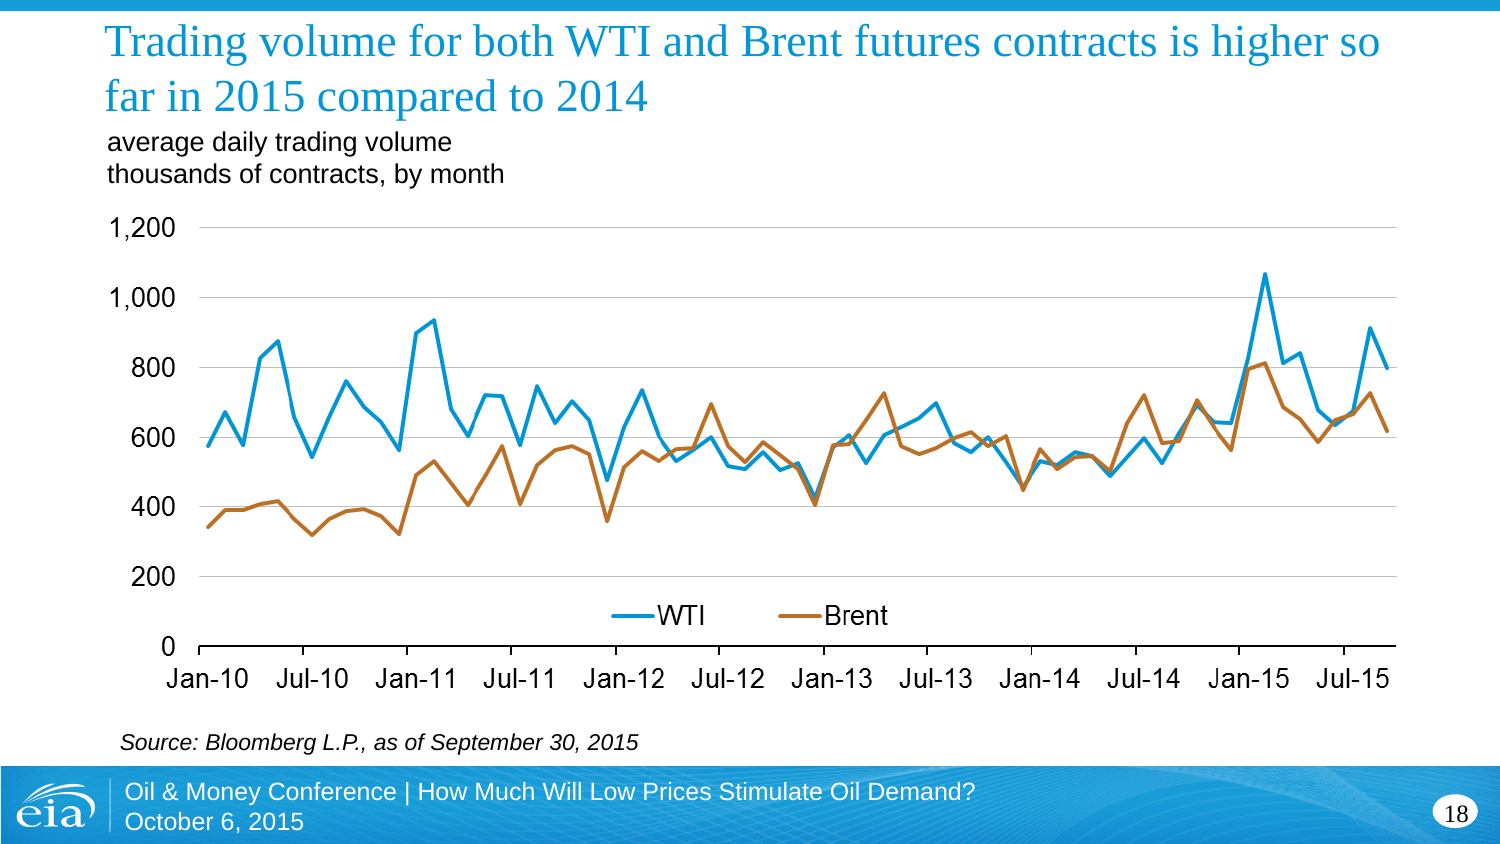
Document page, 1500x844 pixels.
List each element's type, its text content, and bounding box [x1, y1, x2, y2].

title Trading volume for both WTI and Brent futures contracts is higher so far in 2015 compared to 2014 [89, 24, 1410, 121]
footer Oil & Money Conference | How Much Will Low Prices Stimulate Oil Demand? October 6, 2015 [109, 795, 1088, 843]
slide_number 18 [1425, 789, 1488, 835]
text_box average daily trading volume thousands of contracts, by month [92, 116, 980, 187]
picture [2, 766, 1500, 844]
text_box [104, 209, 1402, 725]
list Source: Bloomberg L.P., as of September 30, 2015 [105, 732, 1409, 763]
